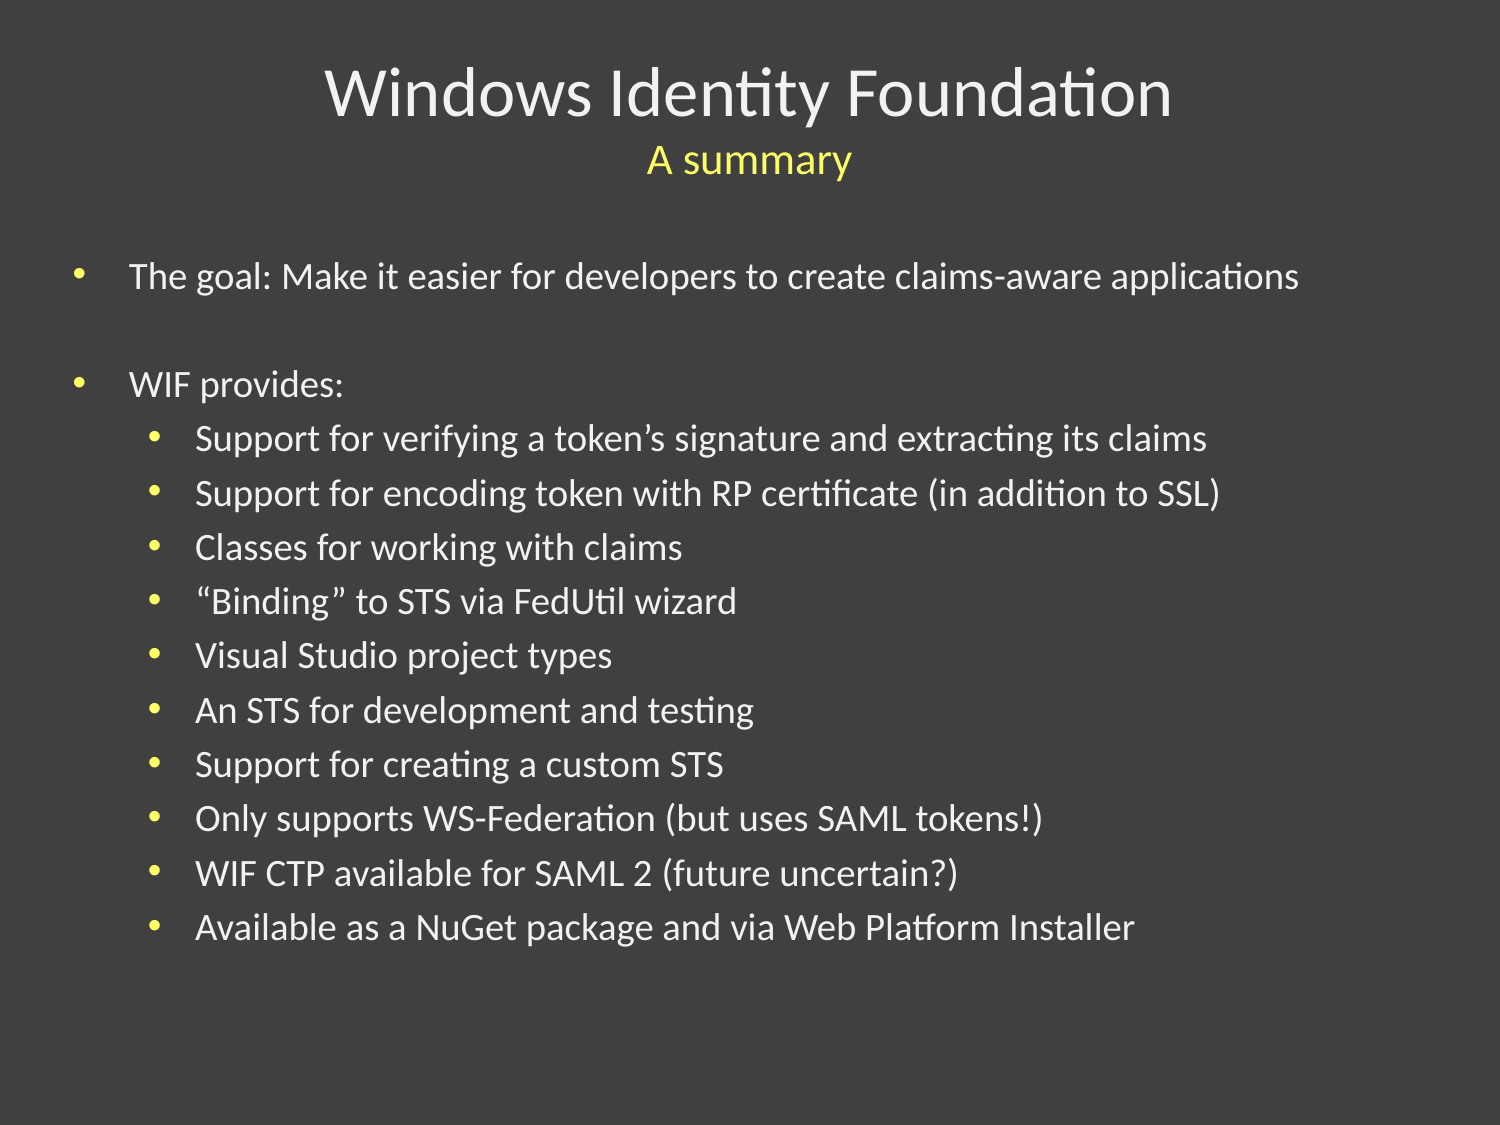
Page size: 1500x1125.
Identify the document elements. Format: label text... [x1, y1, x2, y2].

title Windows Identity Foundation A summary [62, 37, 1438, 192]
list The goal: Make it easier for developers to create claims-aware applications WIF provides: Support for verifying a token’s signature and extracting its claims Support for encoding token with RP certificate (in addition to SSL) Classes for working with claims “Binding” to STS via FedUtil wizard Visual Studio project types An STS for development and testing Support for creating a custom STS Only supports WS-Federation (but uses SAML tokens!) WIF CTP available for SAML 2 (future uncertain?) Available as a NuGet package and via Web Platform Installer [57, 242, 1433, 959]
